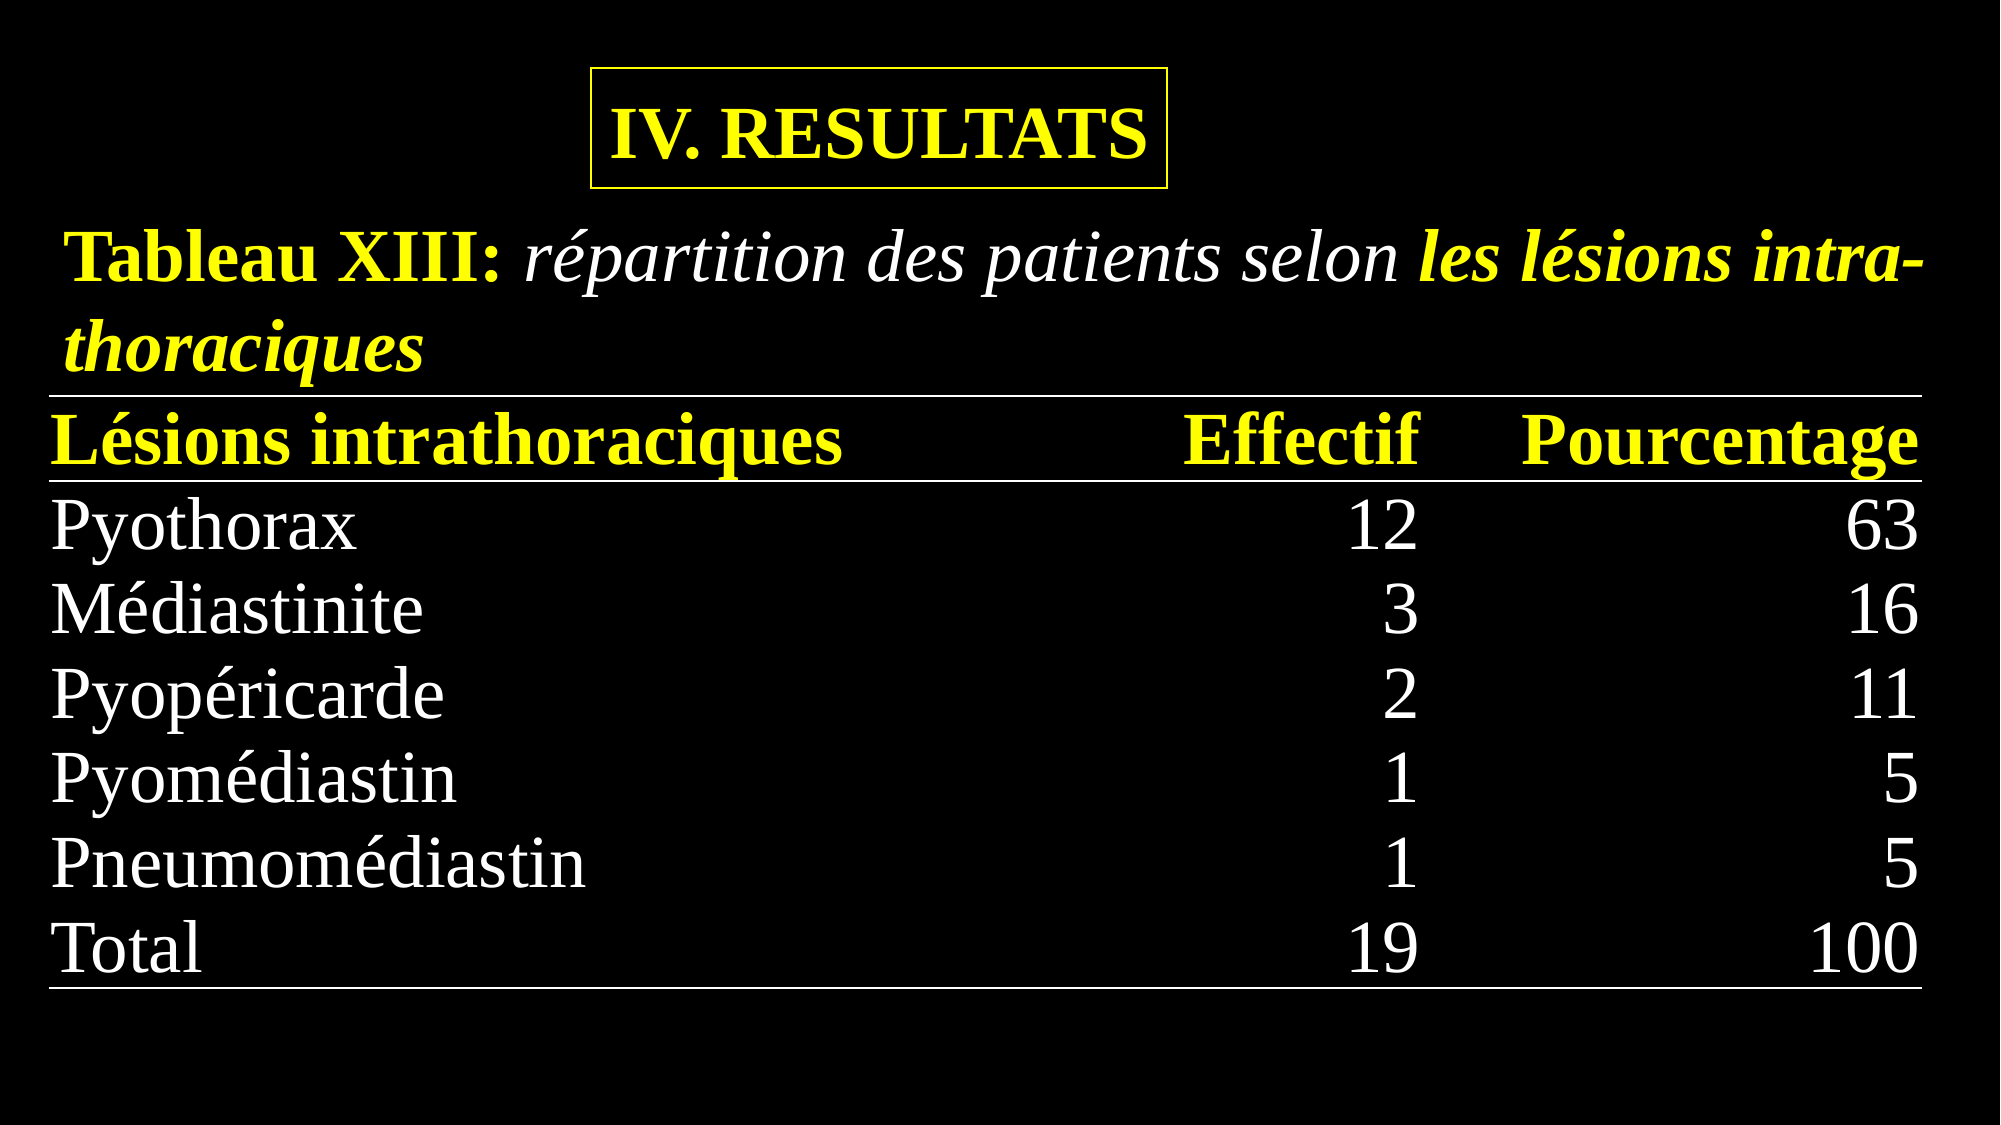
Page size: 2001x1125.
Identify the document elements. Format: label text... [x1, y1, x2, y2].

table_cell 12 [922, 482, 1422, 565]
table_cell 2 [922, 650, 1422, 735]
table_header Lésions intrathoraciques [49, 397, 922, 480]
table_header Effectif [922, 397, 1422, 480]
table_cell 3 [922, 565, 1422, 650]
table_header Pourcentage [1422, 397, 1922, 480]
table_cell 100 [1422, 904, 1922, 987]
table_cell 5 [1422, 735, 1922, 819]
table_cell 1 [922, 819, 1422, 904]
table_cell Pneumomédiastin [49, 819, 922, 904]
table_cell Pyopéricarde [49, 650, 922, 735]
table_cell 19 [922, 904, 1422, 987]
table_cell Pyomédiastin [49, 735, 922, 819]
table_cell 5 [1422, 819, 1922, 904]
table_cell 16 [1422, 565, 1922, 650]
table_cell Total [49, 904, 922, 987]
table_cell 63 [1422, 482, 1922, 565]
text_box IV. RESULTATS [590, 67, 1168, 189]
table_cell Pyothorax [49, 482, 922, 565]
text_box Tableau XIII: répartition des patients selon les lésions intra-thoraciques [48, 199, 1955, 395]
table_cell Médiastinite [49, 565, 922, 650]
table_cell 11 [1422, 650, 1922, 735]
table_cell 1 [922, 735, 1422, 819]
